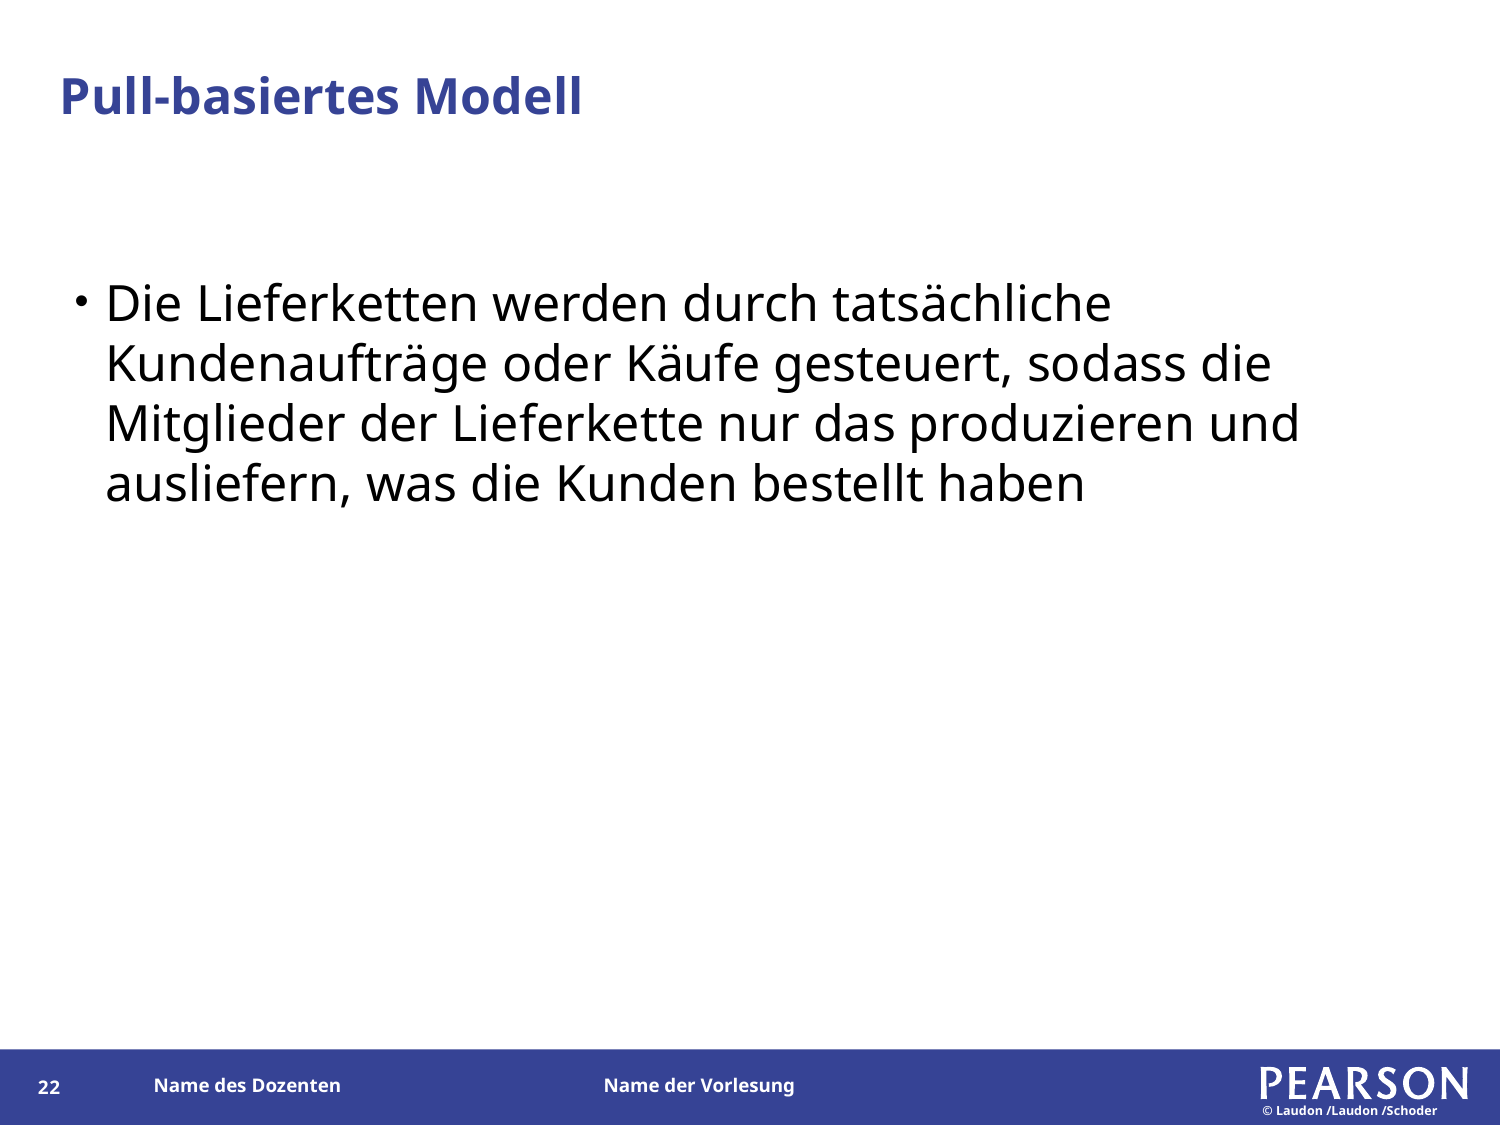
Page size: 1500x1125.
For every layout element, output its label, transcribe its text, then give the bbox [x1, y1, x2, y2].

title Pull-basiertes Modell [59, 64, 1410, 213]
list Die Lieferketten werden durch tatsächliche Kundenaufträge oder Käufe gesteuert, sodass die Mitglieder der Lieferkette nur das produzieren und ausliefern, was die Kunden bestellt haben [59, 263, 1410, 1017]
slide_number 135 [22, 1067, 136, 1098]
